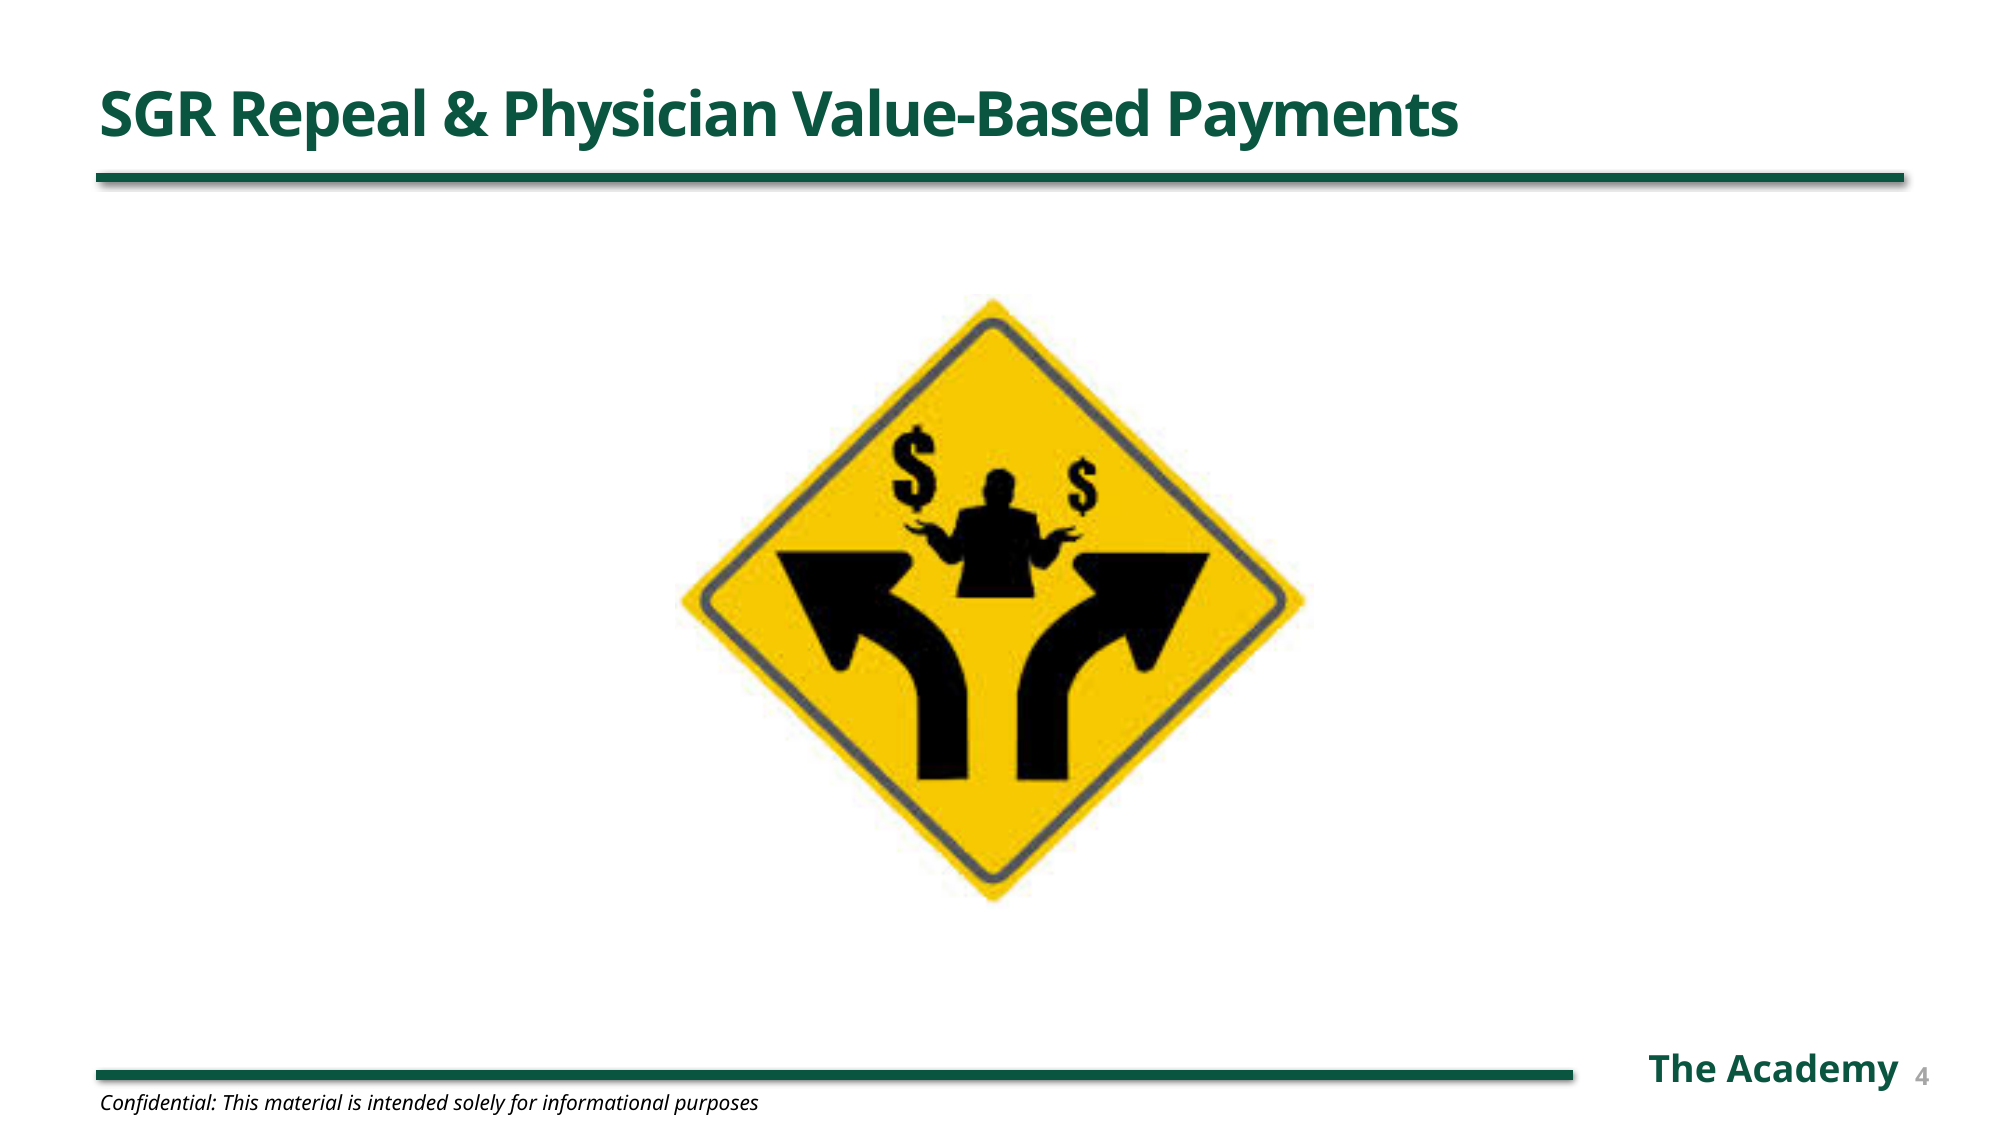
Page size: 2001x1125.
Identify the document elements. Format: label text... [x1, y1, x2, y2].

title SGR Repeal & Physician Value-Based Payments [84, 39, 1677, 184]
picture [675, 294, 1314, 910]
slide_number 4 [1594, 1047, 1945, 1107]
text_box Confidential: This material is intended solely for informational purposes [99, 1089, 1387, 1115]
